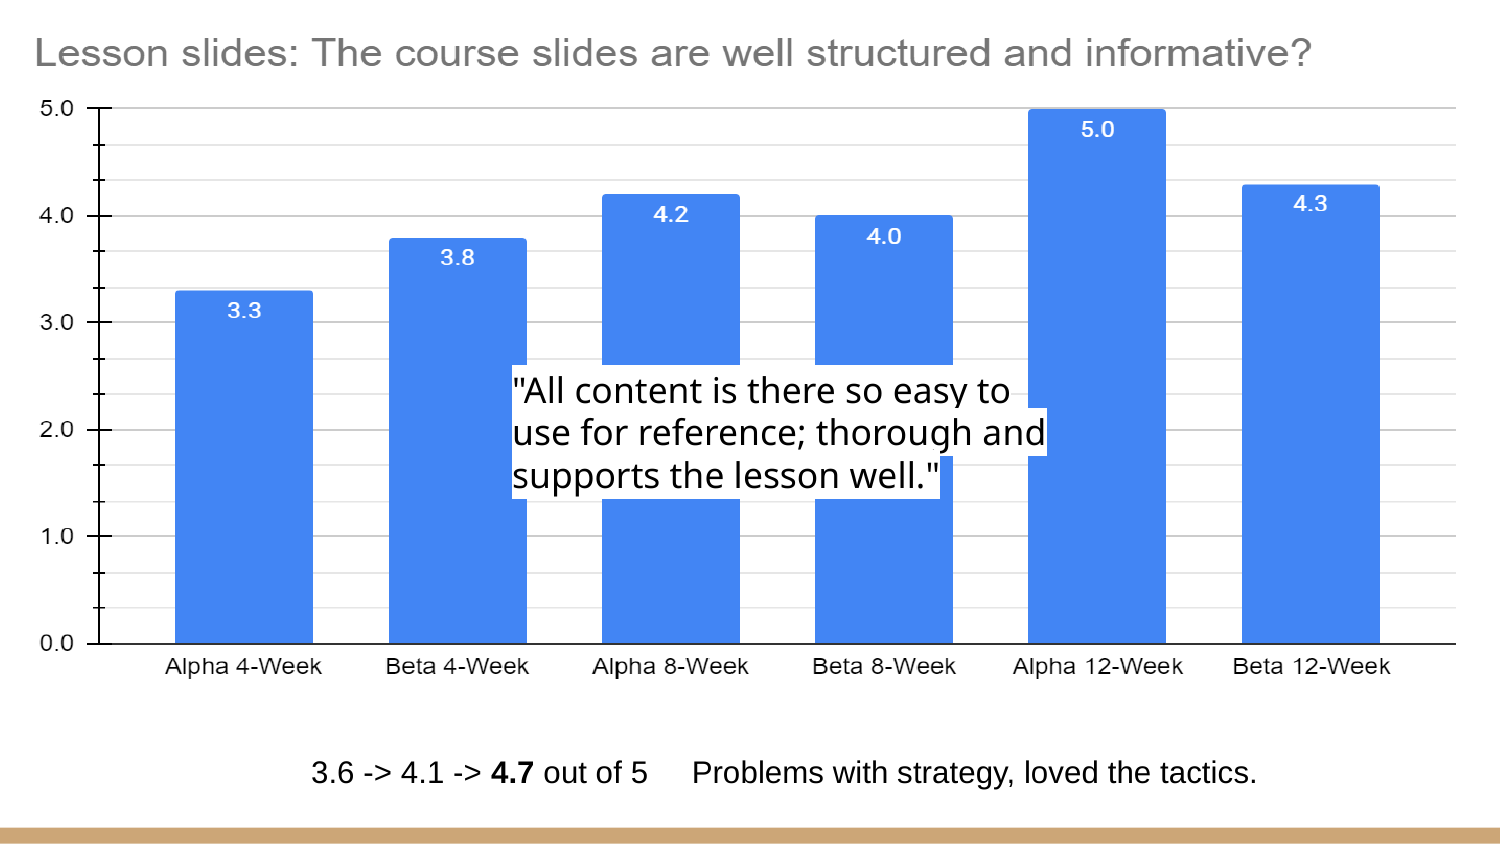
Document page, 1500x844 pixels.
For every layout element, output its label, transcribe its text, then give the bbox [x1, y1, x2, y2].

text_box 3.6 -> 4.1 -> 4.7 out of 5 Problems with strategy, loved the tactics. [295, 731, 1279, 810]
picture [0, 0, 1495, 715]
